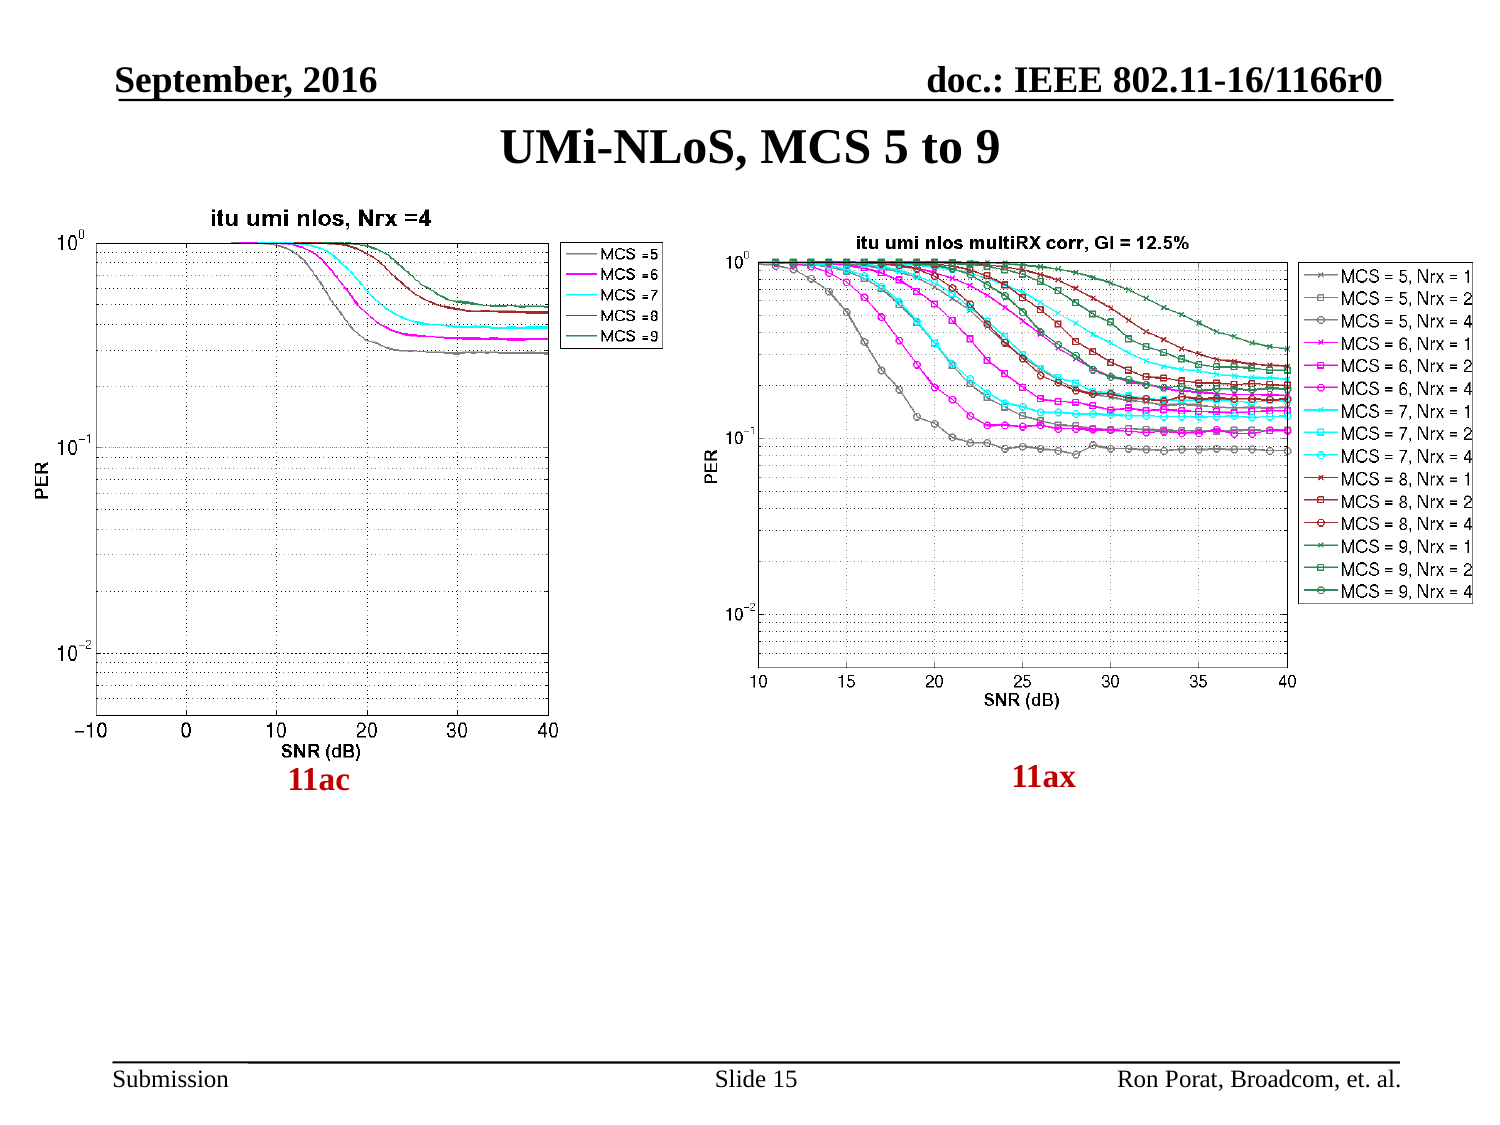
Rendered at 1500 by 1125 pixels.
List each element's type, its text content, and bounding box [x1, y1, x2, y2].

text_box 11ac [199, 786, 438, 805]
picture [24, 199, 676, 778]
picture [687, 224, 1488, 722]
title UMi-NLoS, MCS 5 to 9 [112, 112, 1388, 176]
slide_number Slide 15 [712, 1061, 800, 1093]
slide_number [114, 54, 381, 101]
text_box 11ax [924, 747, 1163, 802]
footer Ron Porat, Broadcom, et. al. [1113, 1061, 1402, 1093]
